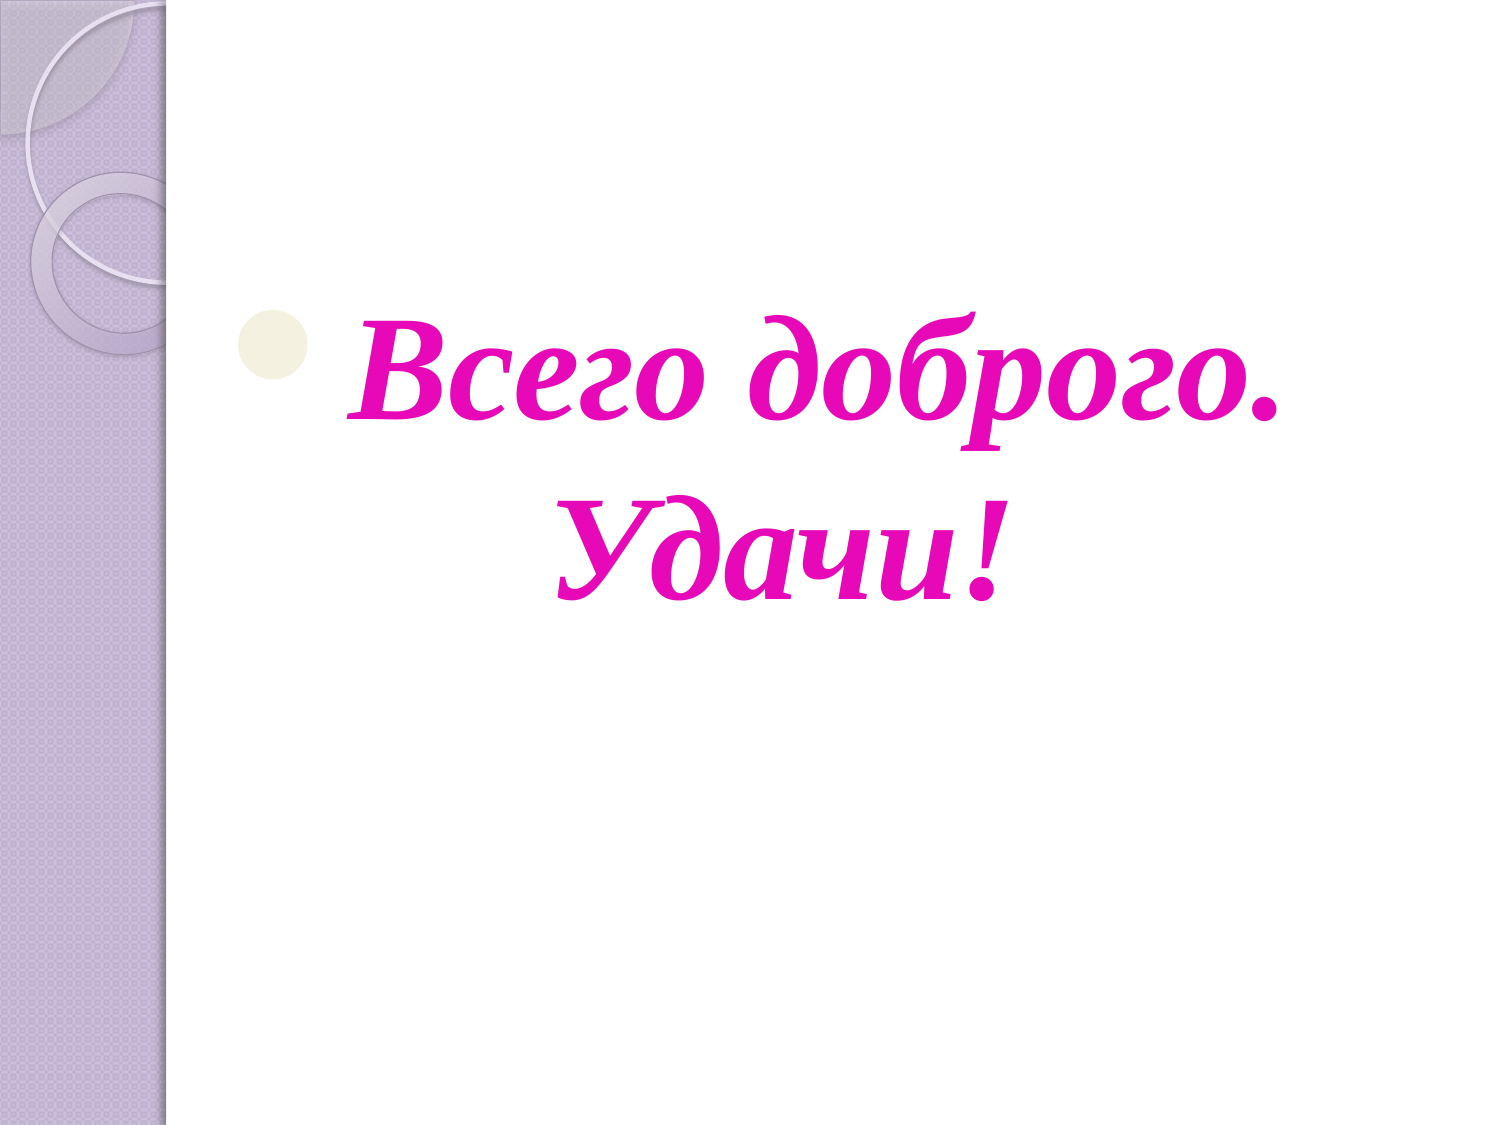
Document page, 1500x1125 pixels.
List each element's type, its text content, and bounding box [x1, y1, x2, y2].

list Всего доброго. Удачи! [75, 262, 1430, 1006]
